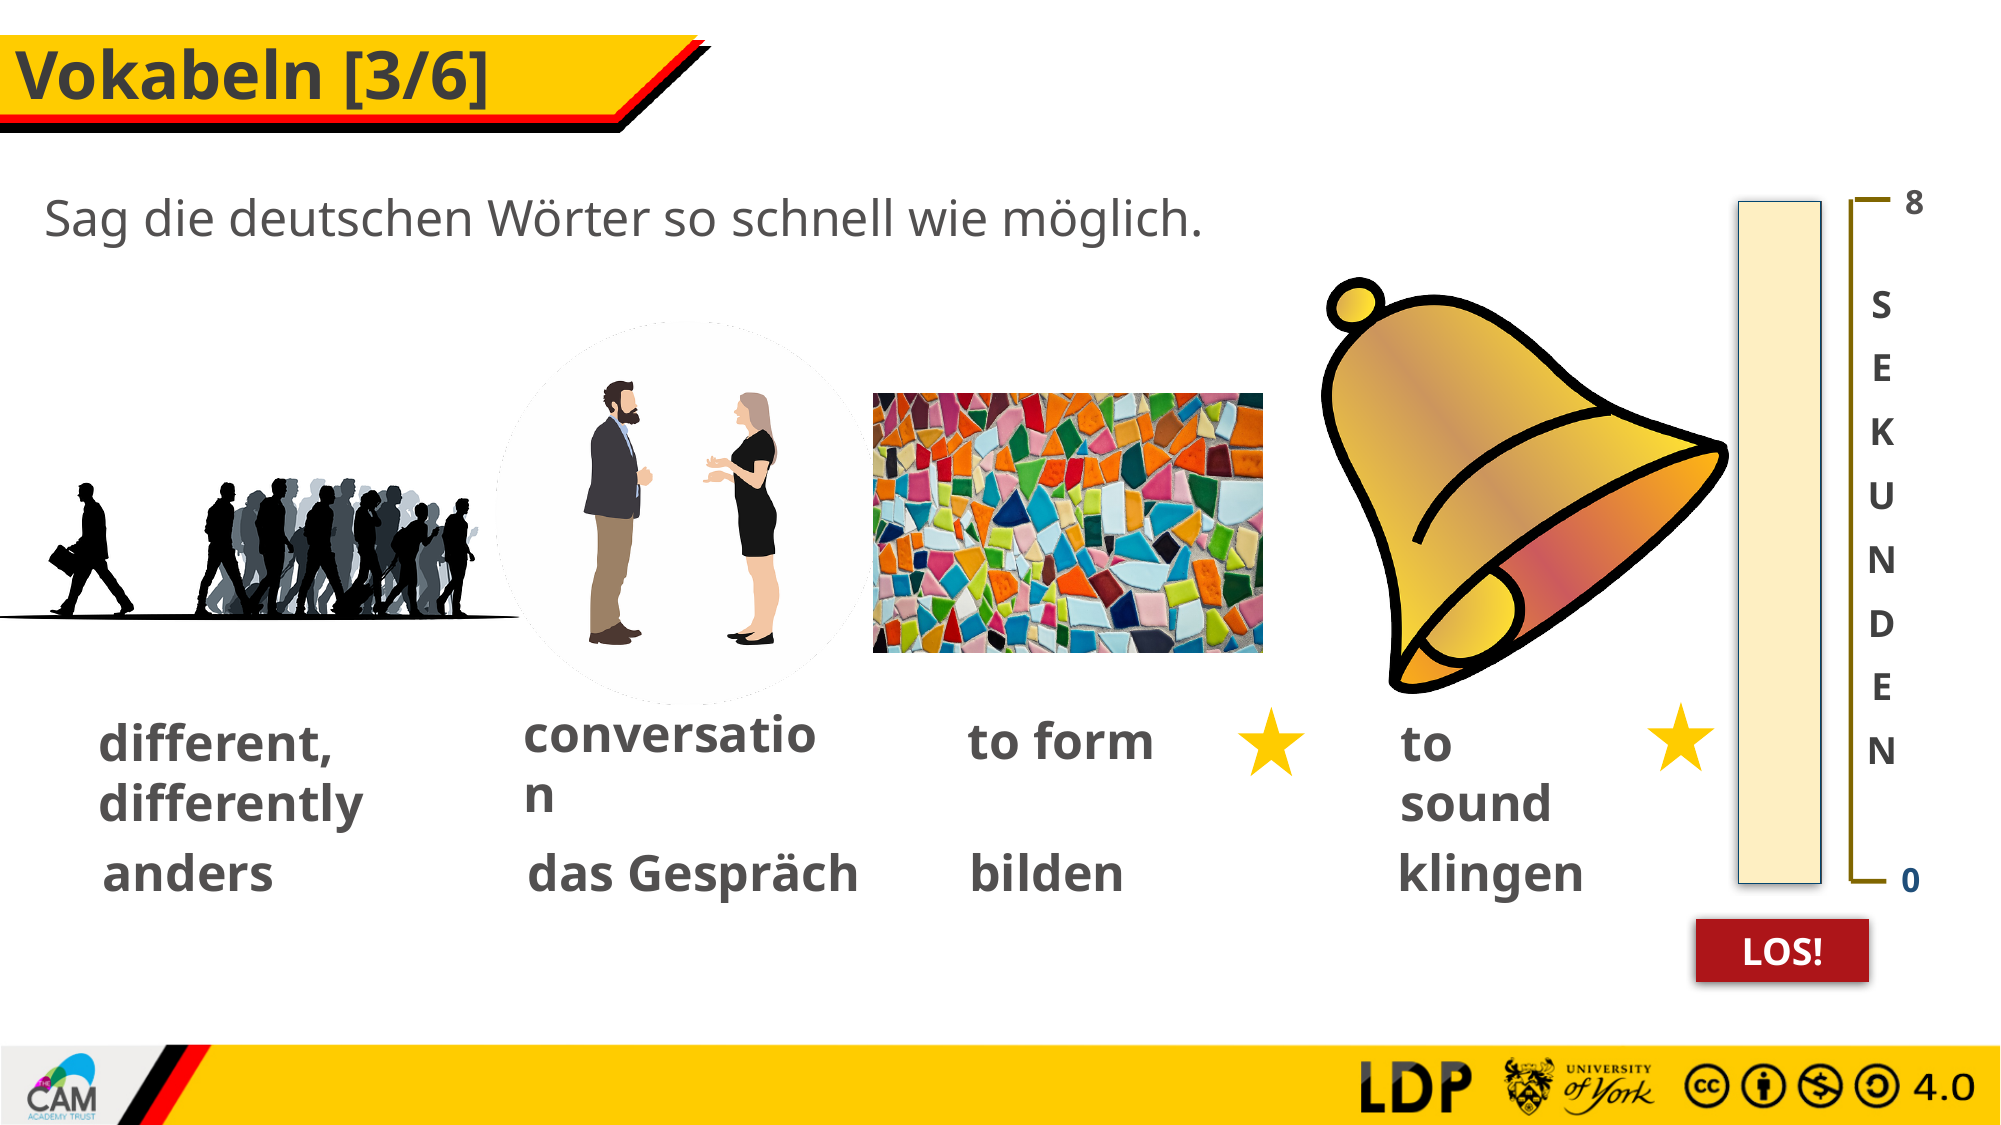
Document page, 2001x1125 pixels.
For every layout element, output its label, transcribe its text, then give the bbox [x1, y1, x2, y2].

text_box anders [87, 834, 480, 910]
text_box S E K U N D E N [1763, 273, 2000, 780]
text_box [1738, 201, 1821, 884]
text_box to form [952, 701, 1272, 777]
text_box 8 [1890, 173, 1962, 229]
text_box 0 [1886, 851, 2000, 907]
text_box [1644, 698, 1718, 775]
text_box LOS! [1695, 919, 1870, 982]
text_box conversation [509, 705, 857, 831]
text_box different, differently [84, 705, 467, 840]
text_box das Gespräch [512, 834, 897, 910]
title Vokabeln [3/6] [0, 35, 727, 142]
text_box [1234, 703, 1308, 779]
text_box Sag die deutschen Wörter so schnell wie möglich. [29, 179, 1390, 255]
text_box to sound [1385, 704, 1627, 834]
text_box klingen [1382, 834, 1672, 910]
picture [0, 0, 2001, 1125]
text_box bilden [954, 834, 1309, 910]
